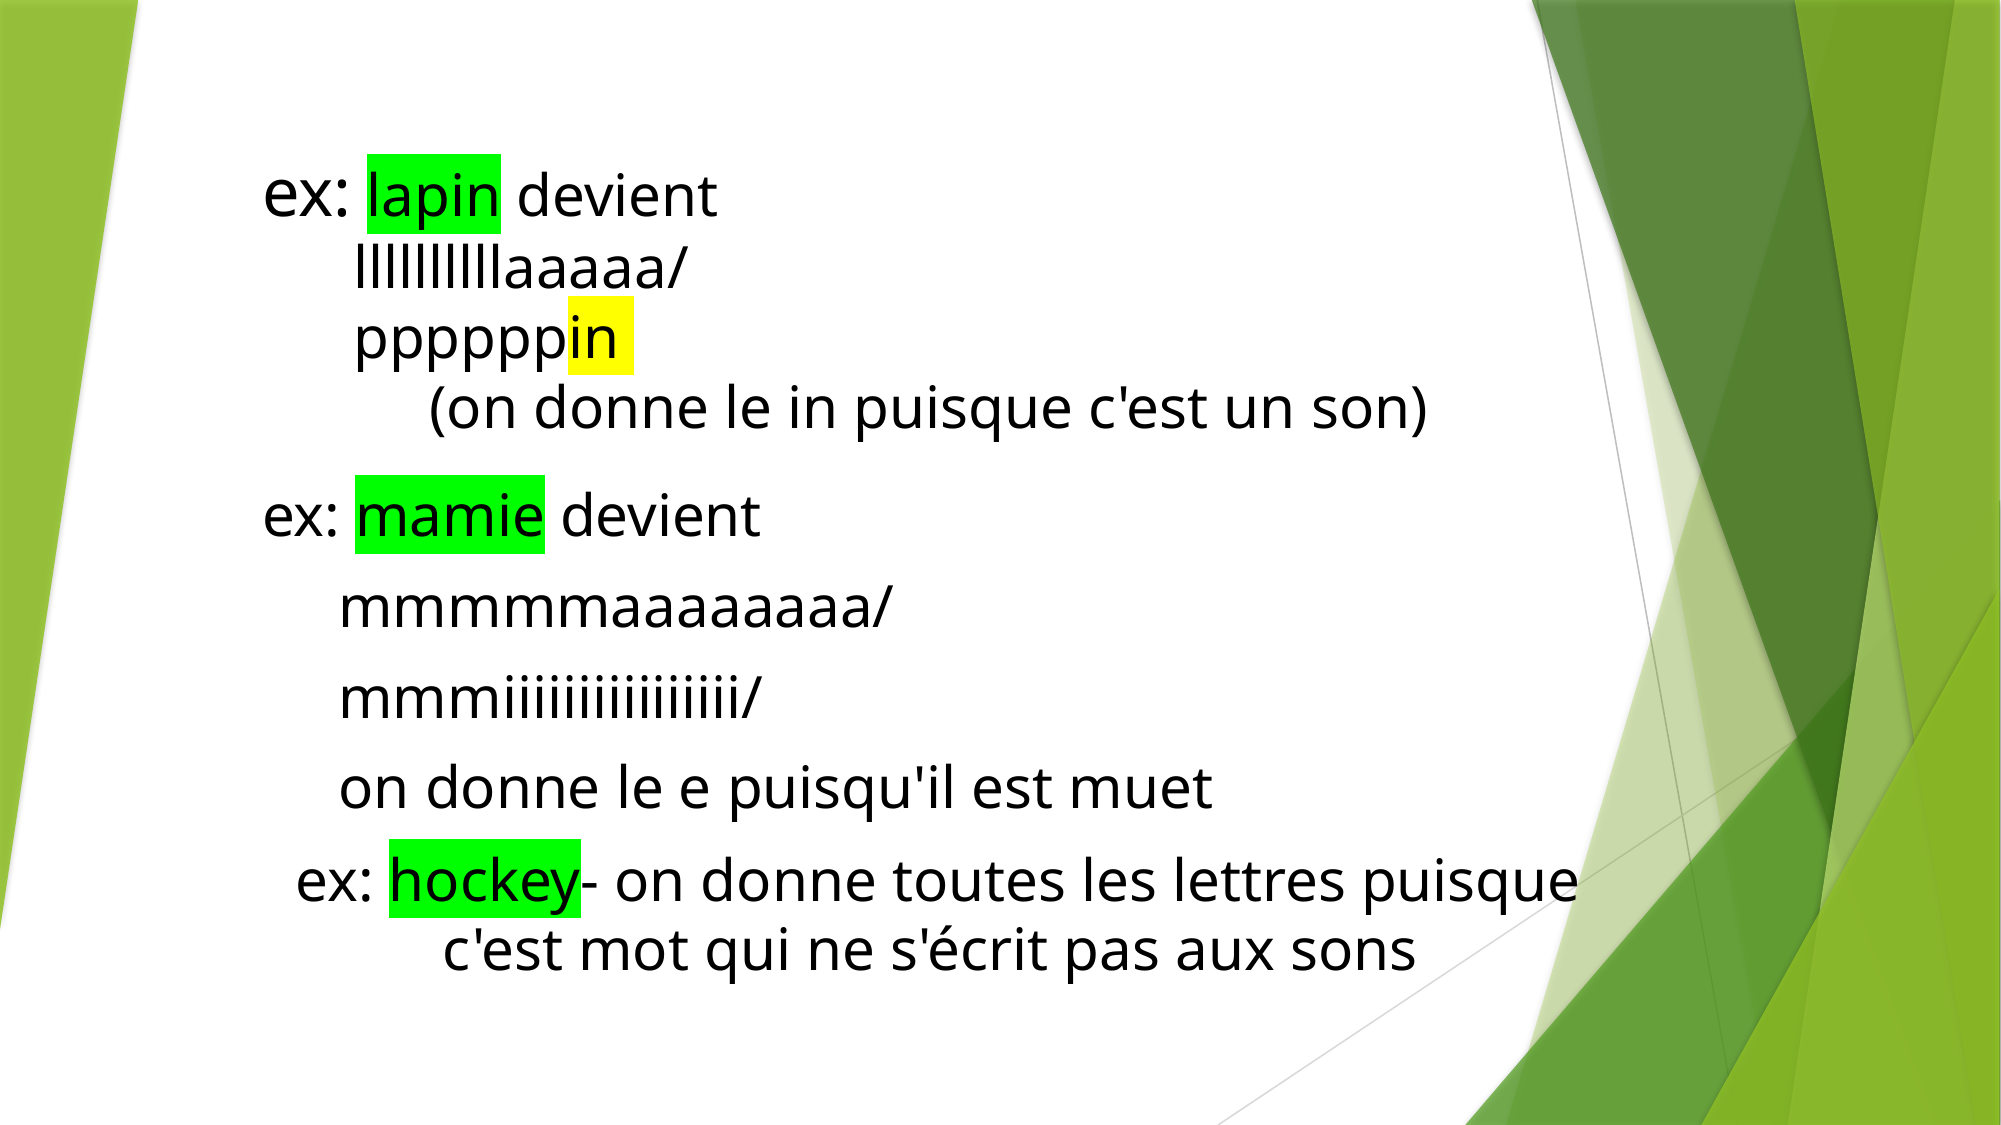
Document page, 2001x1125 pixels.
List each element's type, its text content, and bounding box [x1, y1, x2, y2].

text_box ex: hockey- on donne toutes les lettres puisque c'est mot qui ne s'écrit pas aux sons​ [211, 835, 1650, 991]
title ex: lapin devient llllllllllaaaaa/ ppppppin (on donne le in puisque c'est un son) [247, 156, 1522, 448]
subtitle ex: mamie devient mmmmmaaaaaaaa/ mmmiiiiiiiiiiiiiiii/ on donne le e puisqu'il est muet [247, 471, 1522, 835]
